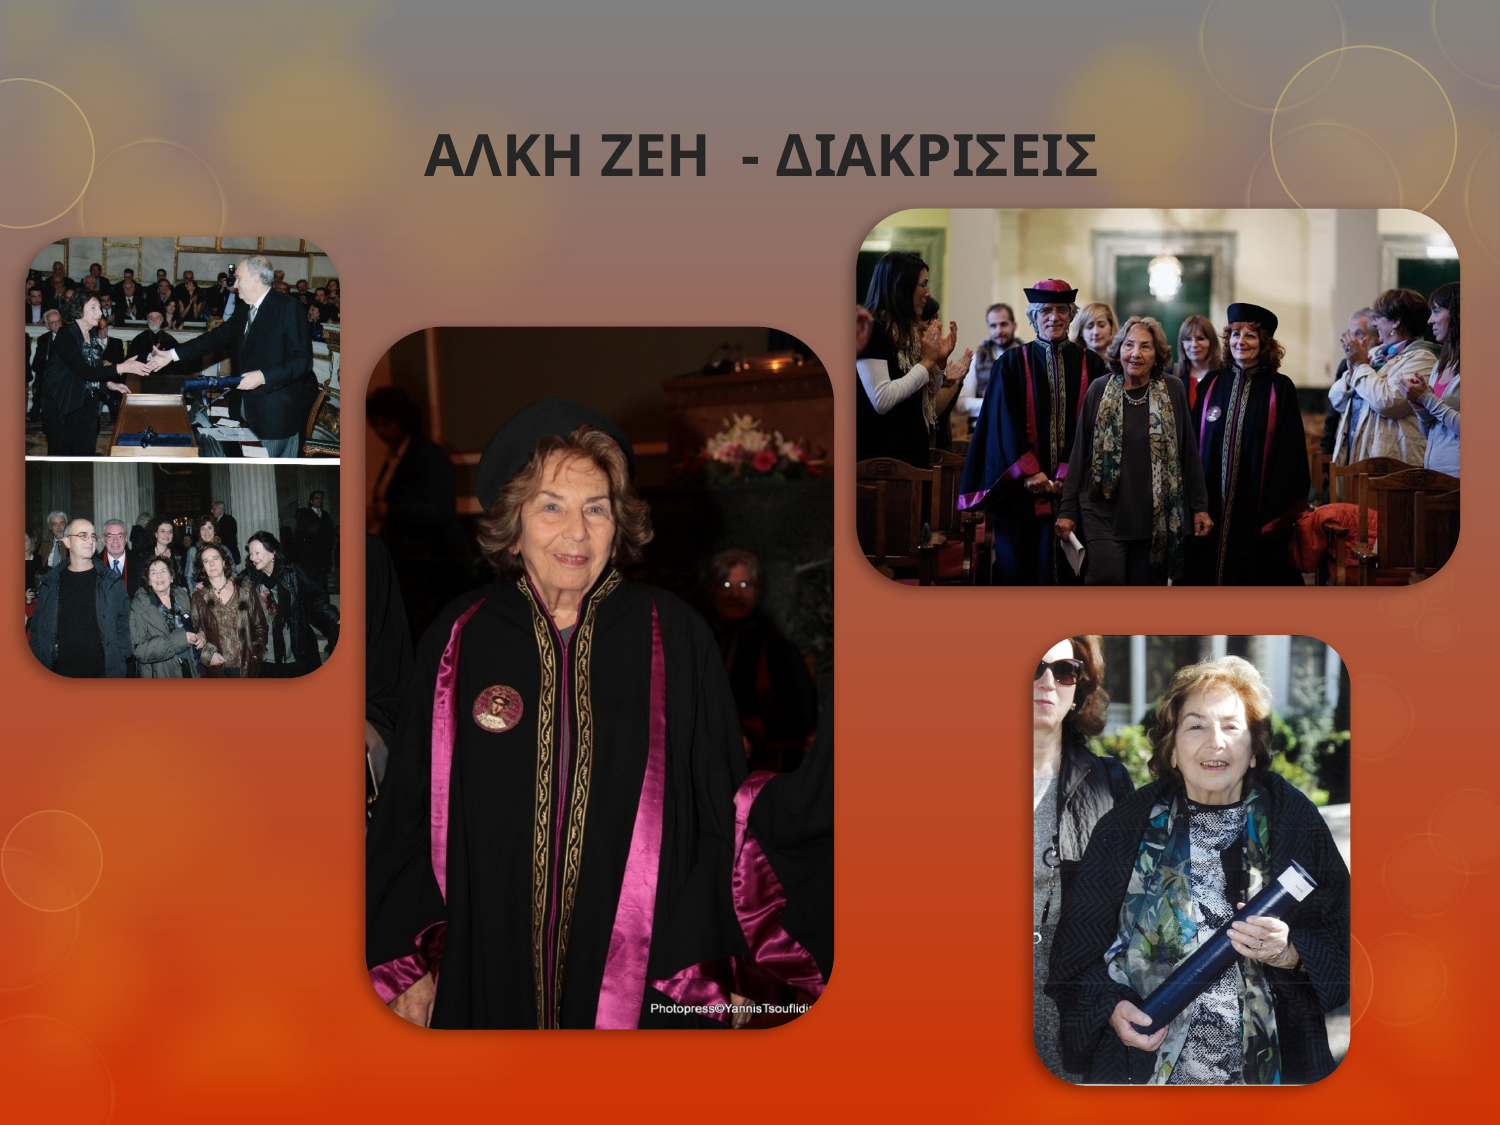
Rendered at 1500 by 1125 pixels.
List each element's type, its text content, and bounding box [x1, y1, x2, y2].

picture [1032, 634, 1351, 1087]
picture [855, 207, 1461, 587]
text_box ΑΛΚΗ ΖΕΗ - ΔΙΑΚΡΙΣΕΙΣ [64, 110, 1459, 149]
picture [365, 326, 835, 1030]
picture [24, 236, 341, 679]
